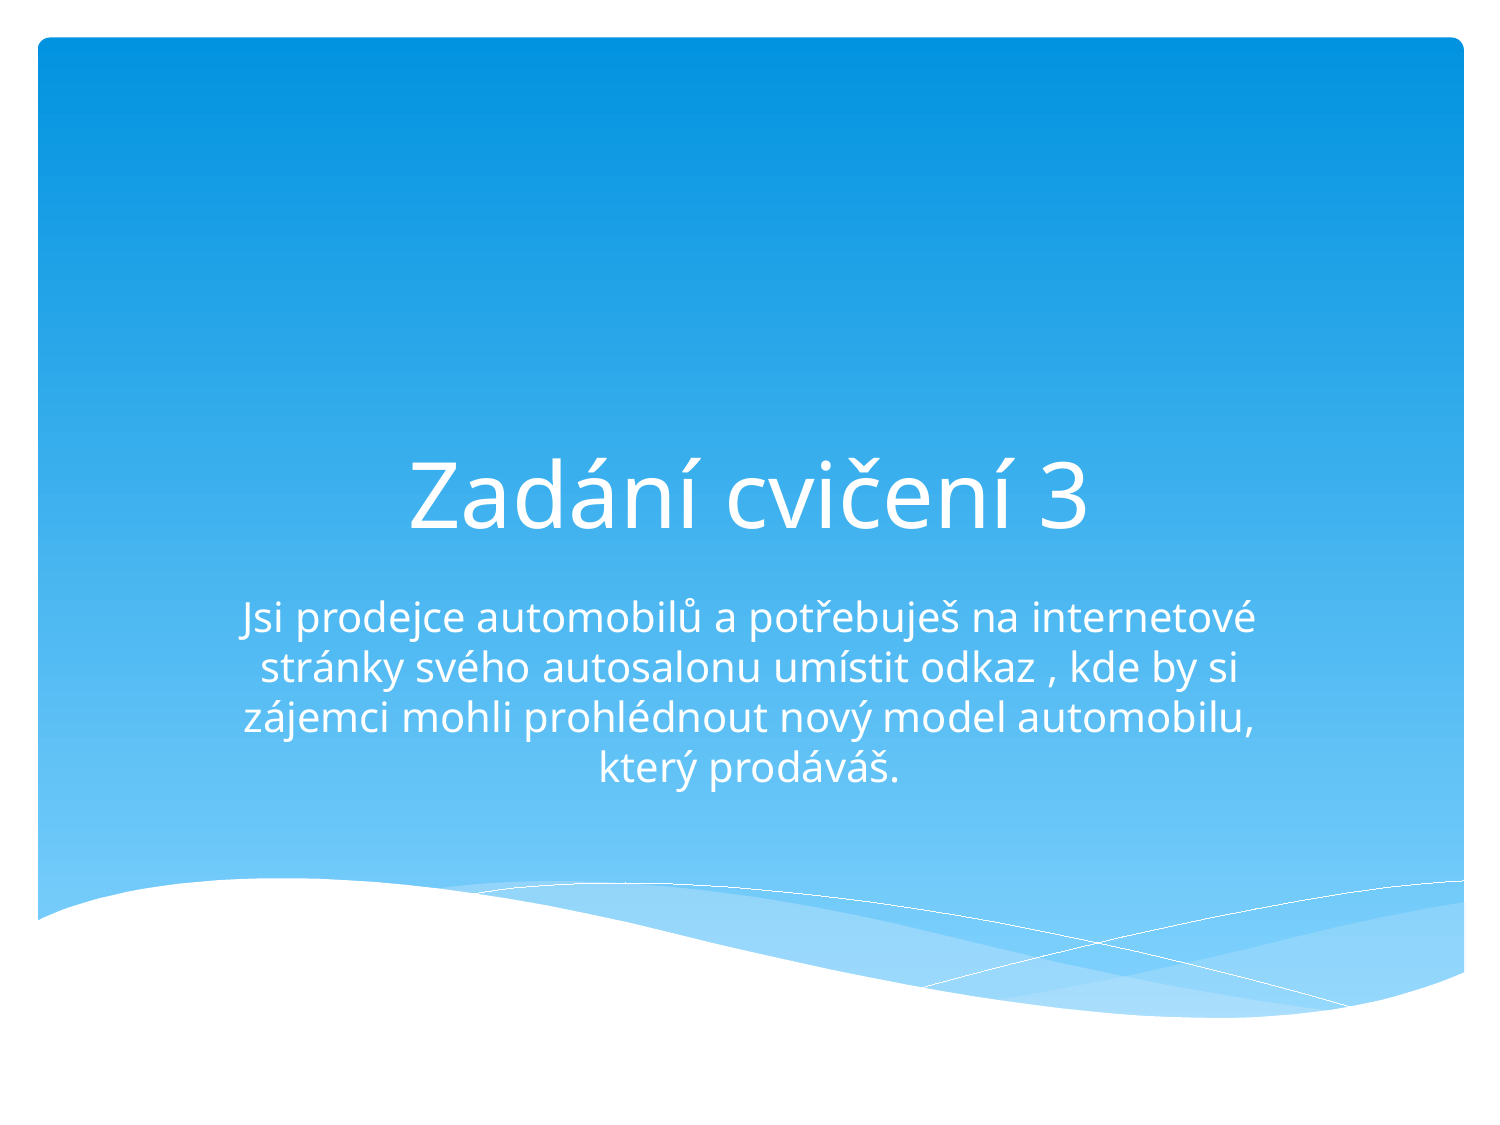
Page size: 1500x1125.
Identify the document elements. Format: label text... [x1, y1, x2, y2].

subtitle Jsi prodejce automobilů a potřebuješ na internetové stránky svého autosalonu umístit odkaz , kde by si zájemci mohli prohlédnout nový model automobilu, který prodáváš. [225, 583, 1275, 825]
title Zadání cvičení 3 [112, 262, 1388, 555]
